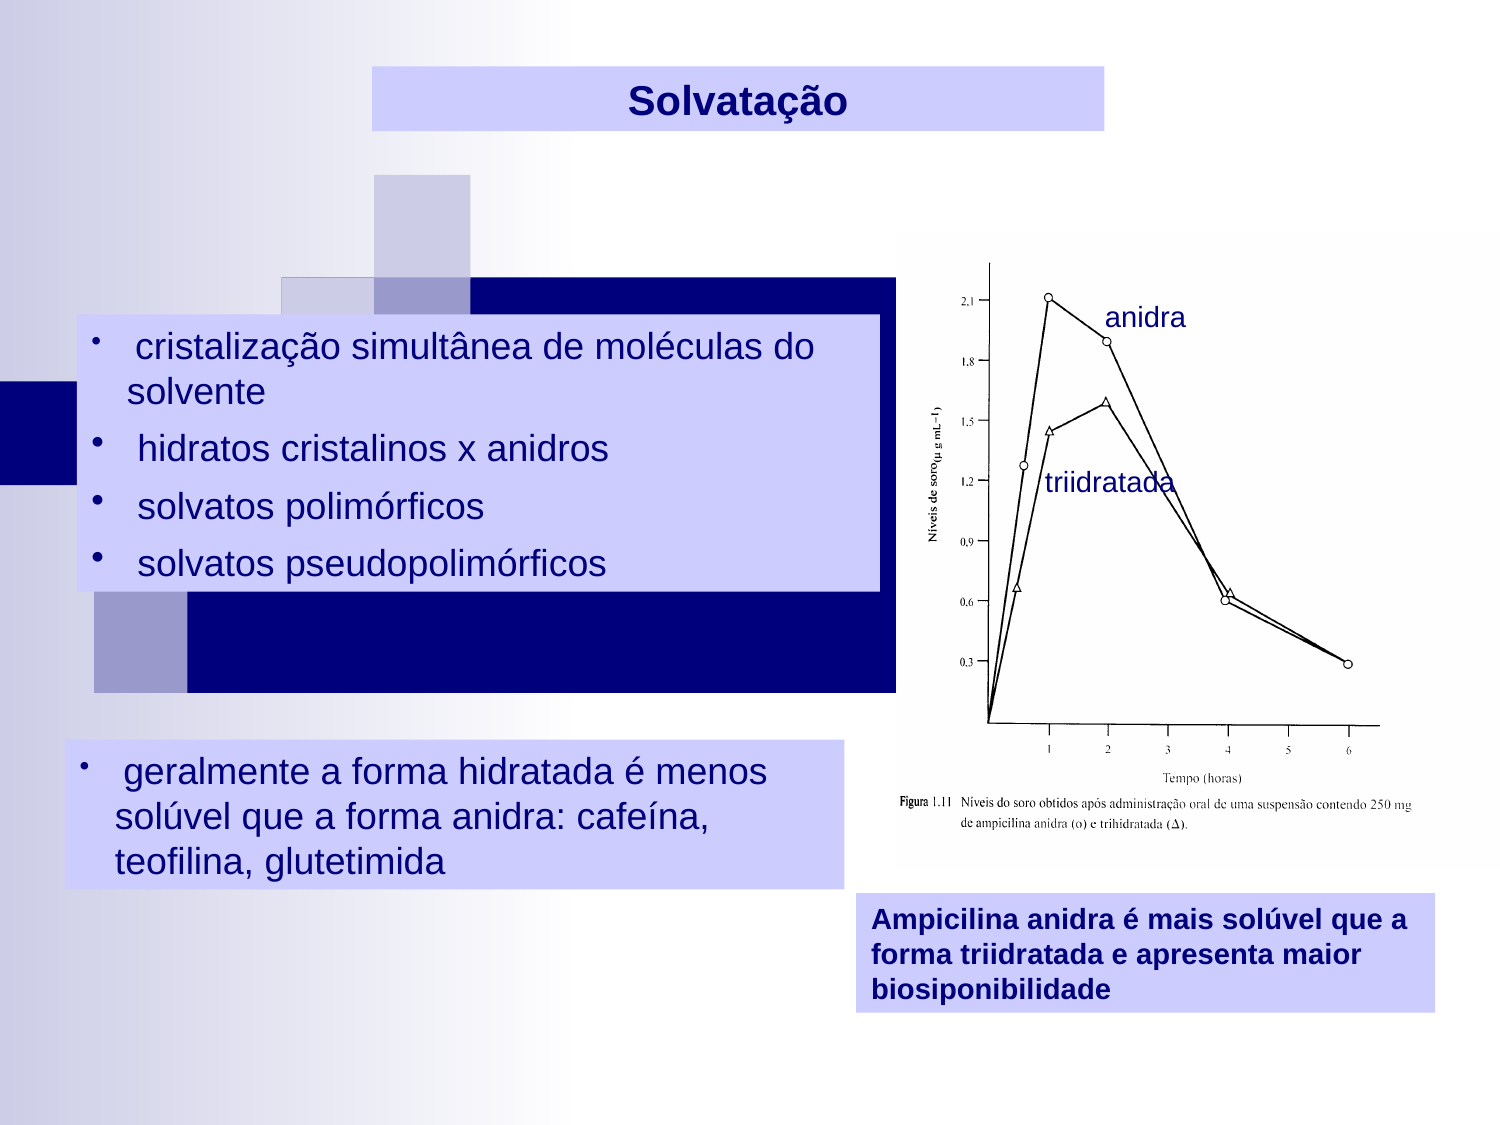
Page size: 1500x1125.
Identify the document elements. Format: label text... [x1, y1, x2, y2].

picture [896, 231, 1500, 870]
text_box geralmente a forma hidratada é menos solúvel que a forma anidra: cafeína, teofilina, glutetimida [64, 739, 845, 890]
text_box Ampicilina anidra é mais solúvel que a forma triidratada e apresenta maior biosiponibilidade [856, 893, 1436, 1013]
text_box cristalização simultânea de moléculas do solvente hidratos cristalinos x anidros solvatos polimórficos solvatos pseudopolimórficos [76, 314, 880, 592]
text_box Solvatação [372, 66, 1105, 132]
